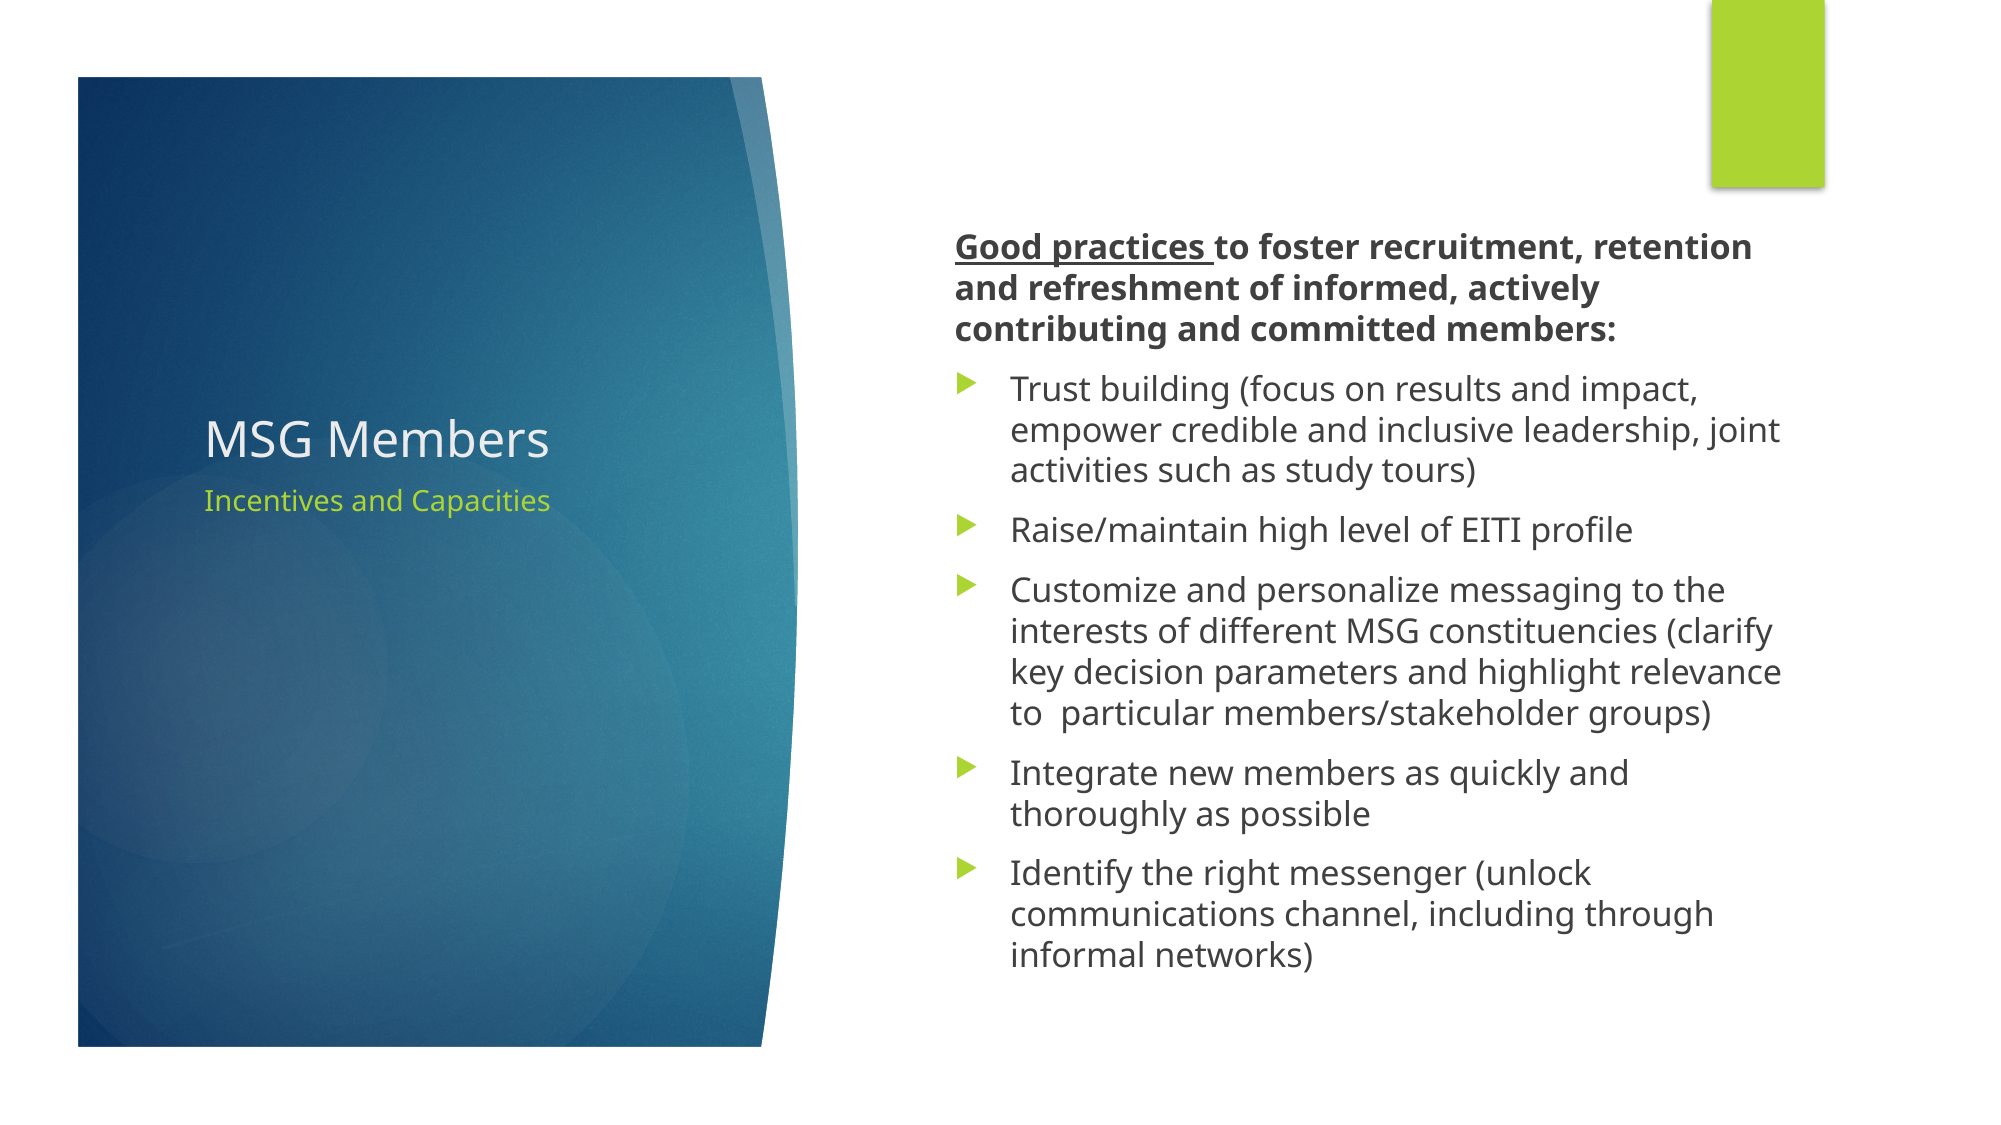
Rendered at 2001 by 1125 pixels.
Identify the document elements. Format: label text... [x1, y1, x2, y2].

list Incentives and Capacities [189, 474, 648, 989]
title MSG Members [189, 212, 648, 474]
list Good practices to foster recruitment, retention and refreshment of informed, actively contributing and committed members: Trust building (focus on results and impact, empower credible and inclusive leadership, joint activities such as study tours) Raise/maintain high level of EITI profile Customize and personalize messaging to the interests of different MSG constituencies (clarify key decision parameters and highlight relevance to particular members/stakeholder groups) Integrate new members as quickly and thoroughly as possible Identify the right messenger (unlock communications channel, including through informal networks) [939, 212, 1800, 988]
